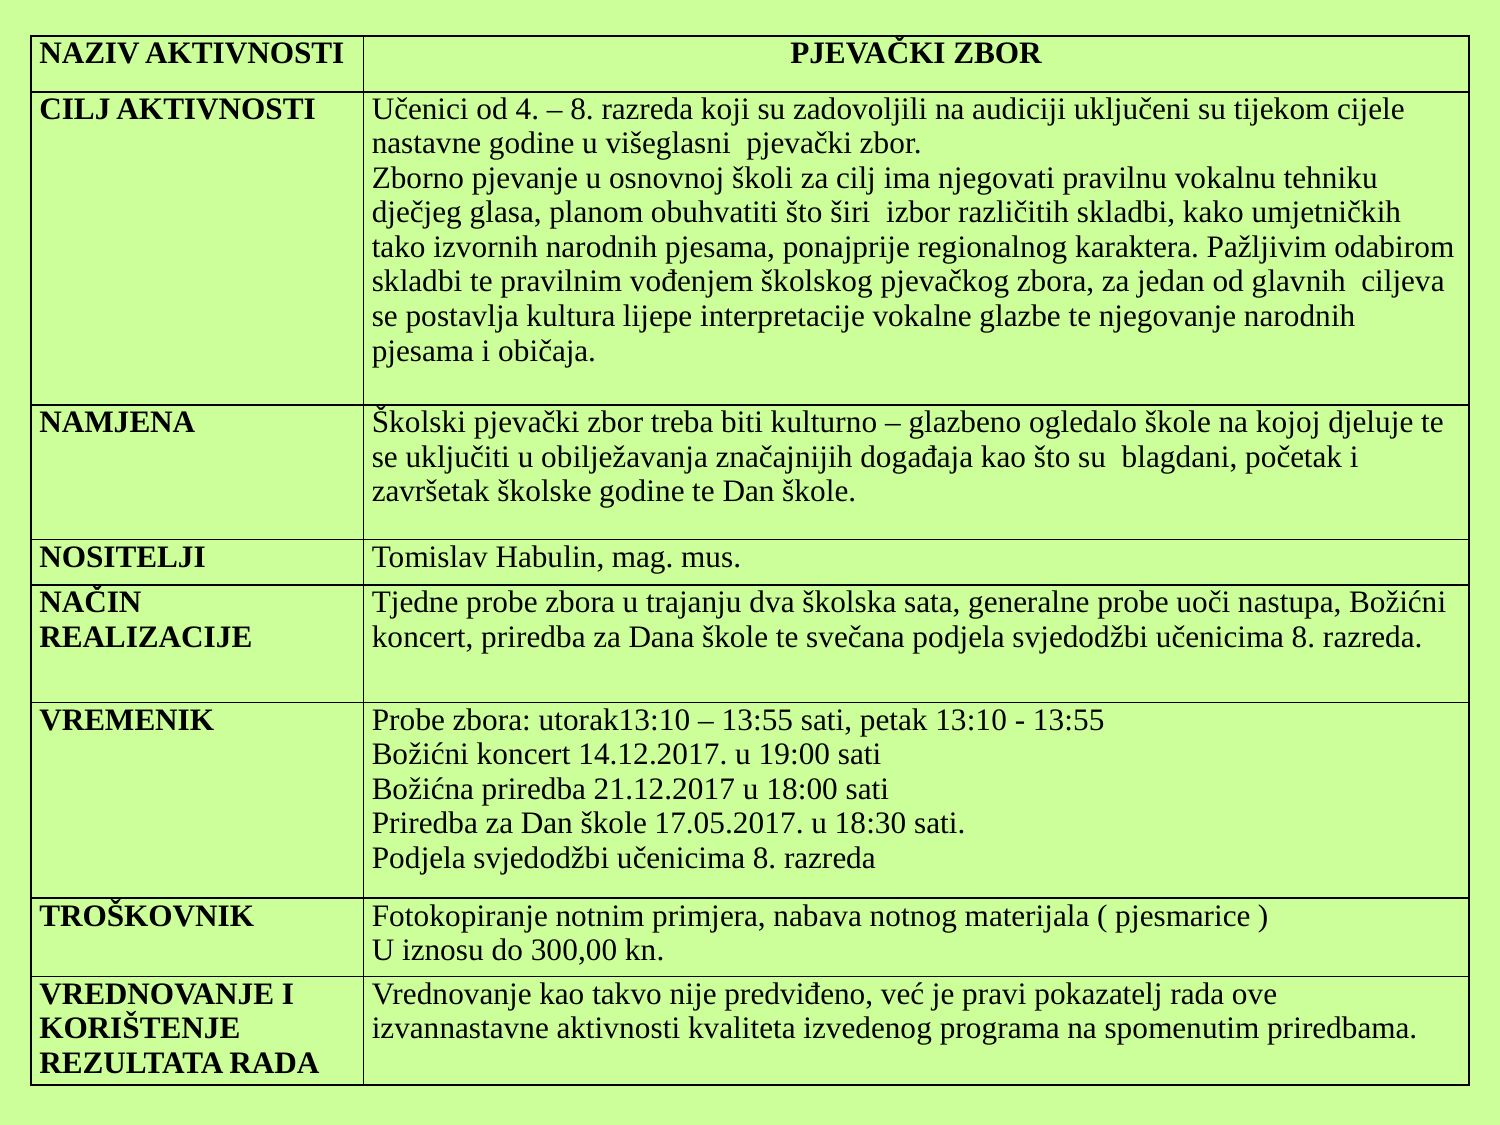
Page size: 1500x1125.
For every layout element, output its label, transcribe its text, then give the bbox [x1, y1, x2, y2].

table_cell NOSITELJI [32, 540, 363, 584]
table_cell Probe zbora: utorak13:10 – 13:55 sati, petak 13:10 - 13:55 Božićni koncert 14.12.2017. u 19:00 sati Božićna priredba 21.12.2017 u 18:00 sati Priredba za Dan škole 17.05.2017. u 18:30 sati. Podjela svjedodžbi učenicima 8. razreda [364, 703, 1468, 897]
table_header PJEVAČKI ZBOR [364, 37, 1468, 91]
table_cell NAMJENA [32, 406, 363, 539]
table_cell VREMENIK [32, 703, 363, 897]
table_cell Tjedne probe zbora u trajanju dva školska sata, generalne probe uoči nastupa, Božićni koncert, priredba za Dana škole te svečana podjela svjedodžbi učenicima 8. razreda. [364, 586, 1468, 702]
table_cell Školski pjevački zbor treba biti kulturno – glazbeno ogledalo škole na kojoj djeluje te se uključiti u obilježavanja značajnijih događaja kao što su blagdani, početak i završetak školske godine te Dan škole. [364, 406, 1468, 539]
table_cell Tomislav Habulin, mag. mus. [364, 540, 1468, 584]
table_cell Učenici od 4. – 8. razreda koji su zadovoljili na audiciji uključeni su tijekom cijele nastavne godine u višeglasni pjevački zbor. Zborno pjevanje u osnovnoj školi za cilj ima njegovati pravilnu vokalnu tehniku dječjeg glasa, planom obuhvatiti što širi izbor različitih skladbi, kako umjetničkih tako izvornih narodnih pjesama, ponajprije regionalnog karaktera. Pažljivim odabirom skladbi te pravilnim vođenjem školskog pjevačkog zbora, za jedan od glavnih ciljeva se postavlja kultura lijepe interpretacije vokalne glazbe te njegovanje narodnih pjesama i običaja. [364, 93, 1468, 404]
table_cell Vrednovanje kao takvo nije predviđeno, već je pravi pokazatelj rada ove izvannastavne aktivnosti kvaliteta izvedenog programa na spomenutim priredbama. [364, 977, 1468, 1084]
table_cell TROŠKOVNIK [32, 899, 363, 976]
table_cell Fotokopiranje notnim primjera, nabava notnog materijala ( pjesmarice ) U iznosu do 300,00 kn. [364, 899, 1468, 976]
table_cell VREDNOVANJE I KORIŠTENJE REZULTATA RADA [32, 977, 363, 1084]
table_header NAZIV AKTIVNOSTI [32, 37, 363, 91]
text_box [1161, 0, 1497, 46]
table_cell NAČIN REALIZACIJE [32, 586, 363, 702]
table_cell CILJ AKTIVNOSTI [32, 93, 363, 404]
